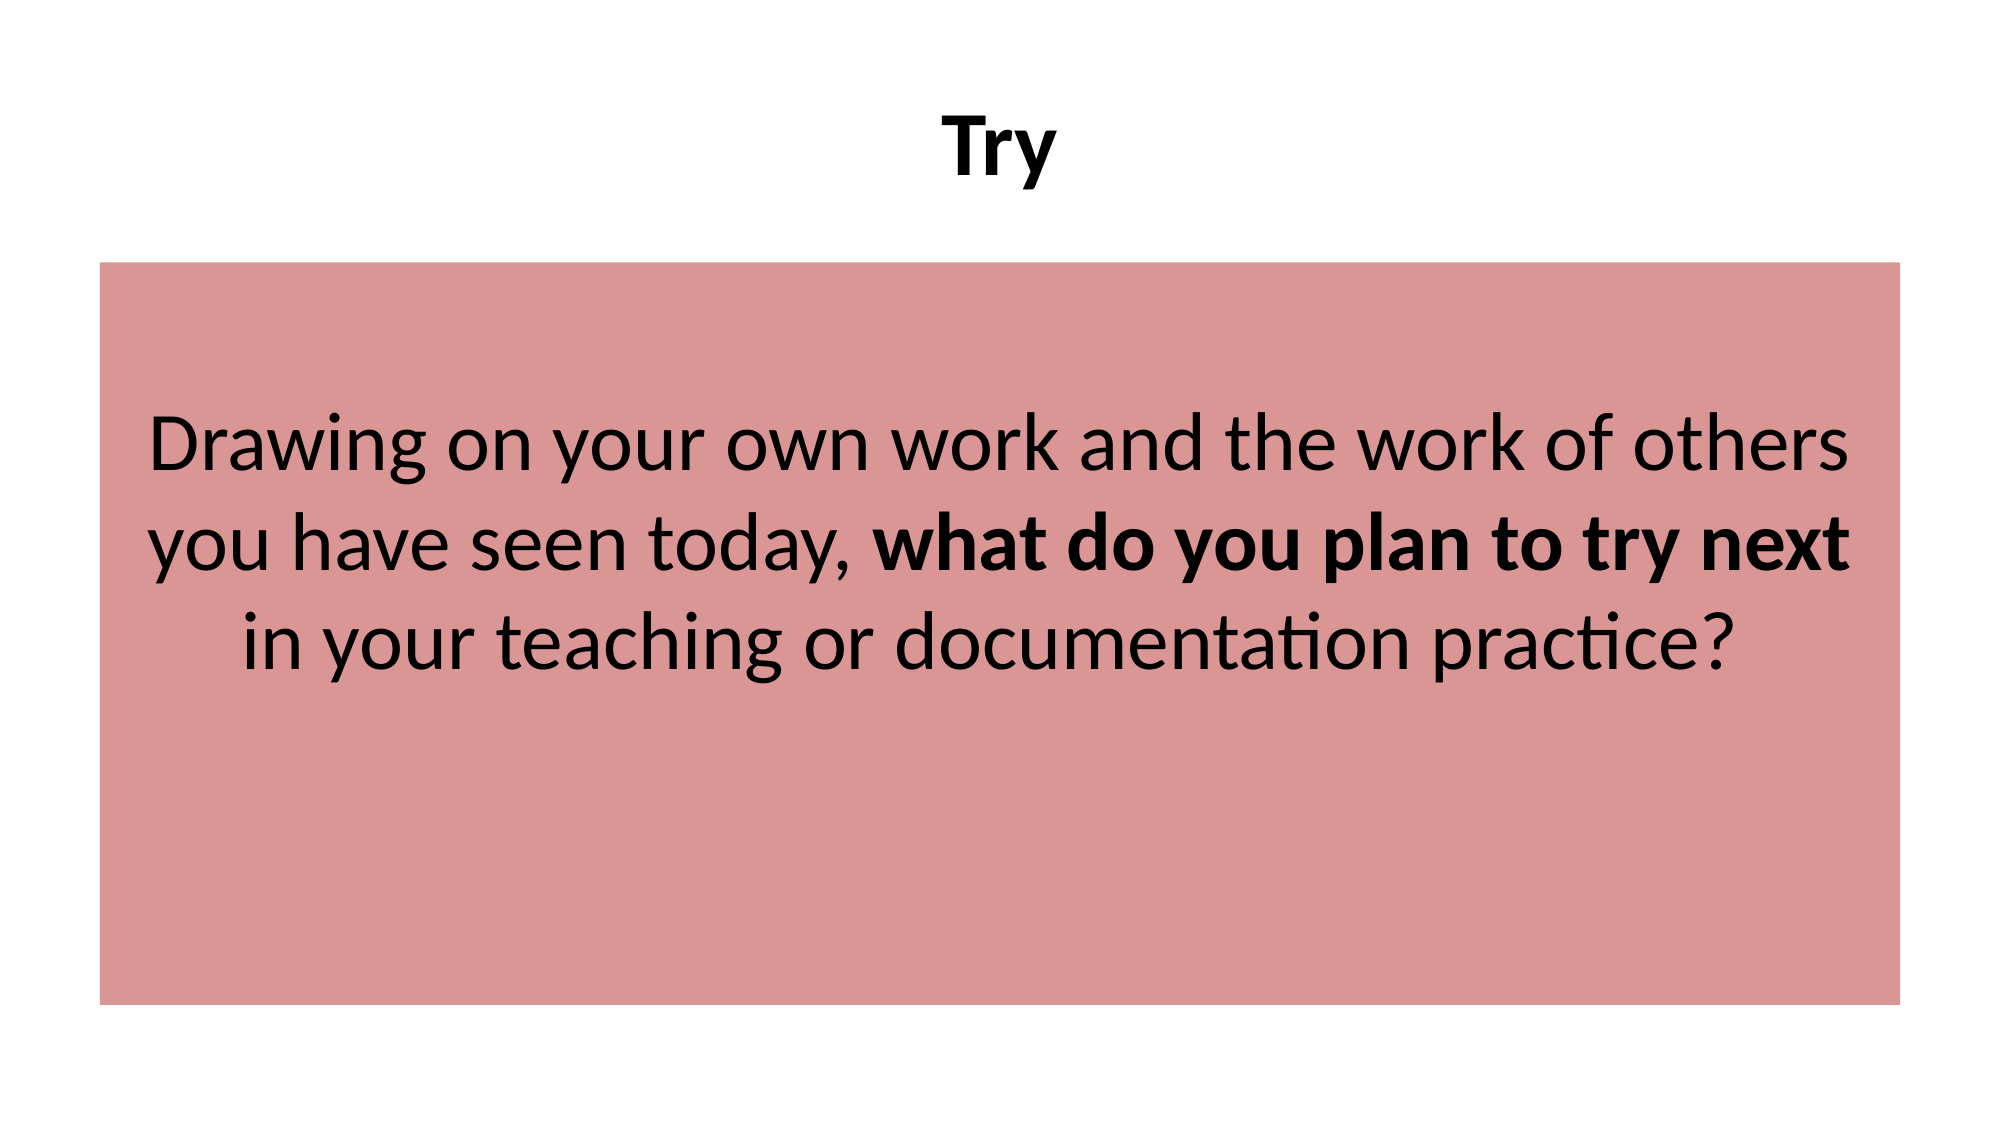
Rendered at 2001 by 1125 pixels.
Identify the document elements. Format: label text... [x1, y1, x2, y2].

list Drawing on your own work and the work of others you have seen today, what do you plan to try next in your teaching or documentation practice? [99, 262, 1900, 1005]
title Try [99, 45, 1900, 233]
